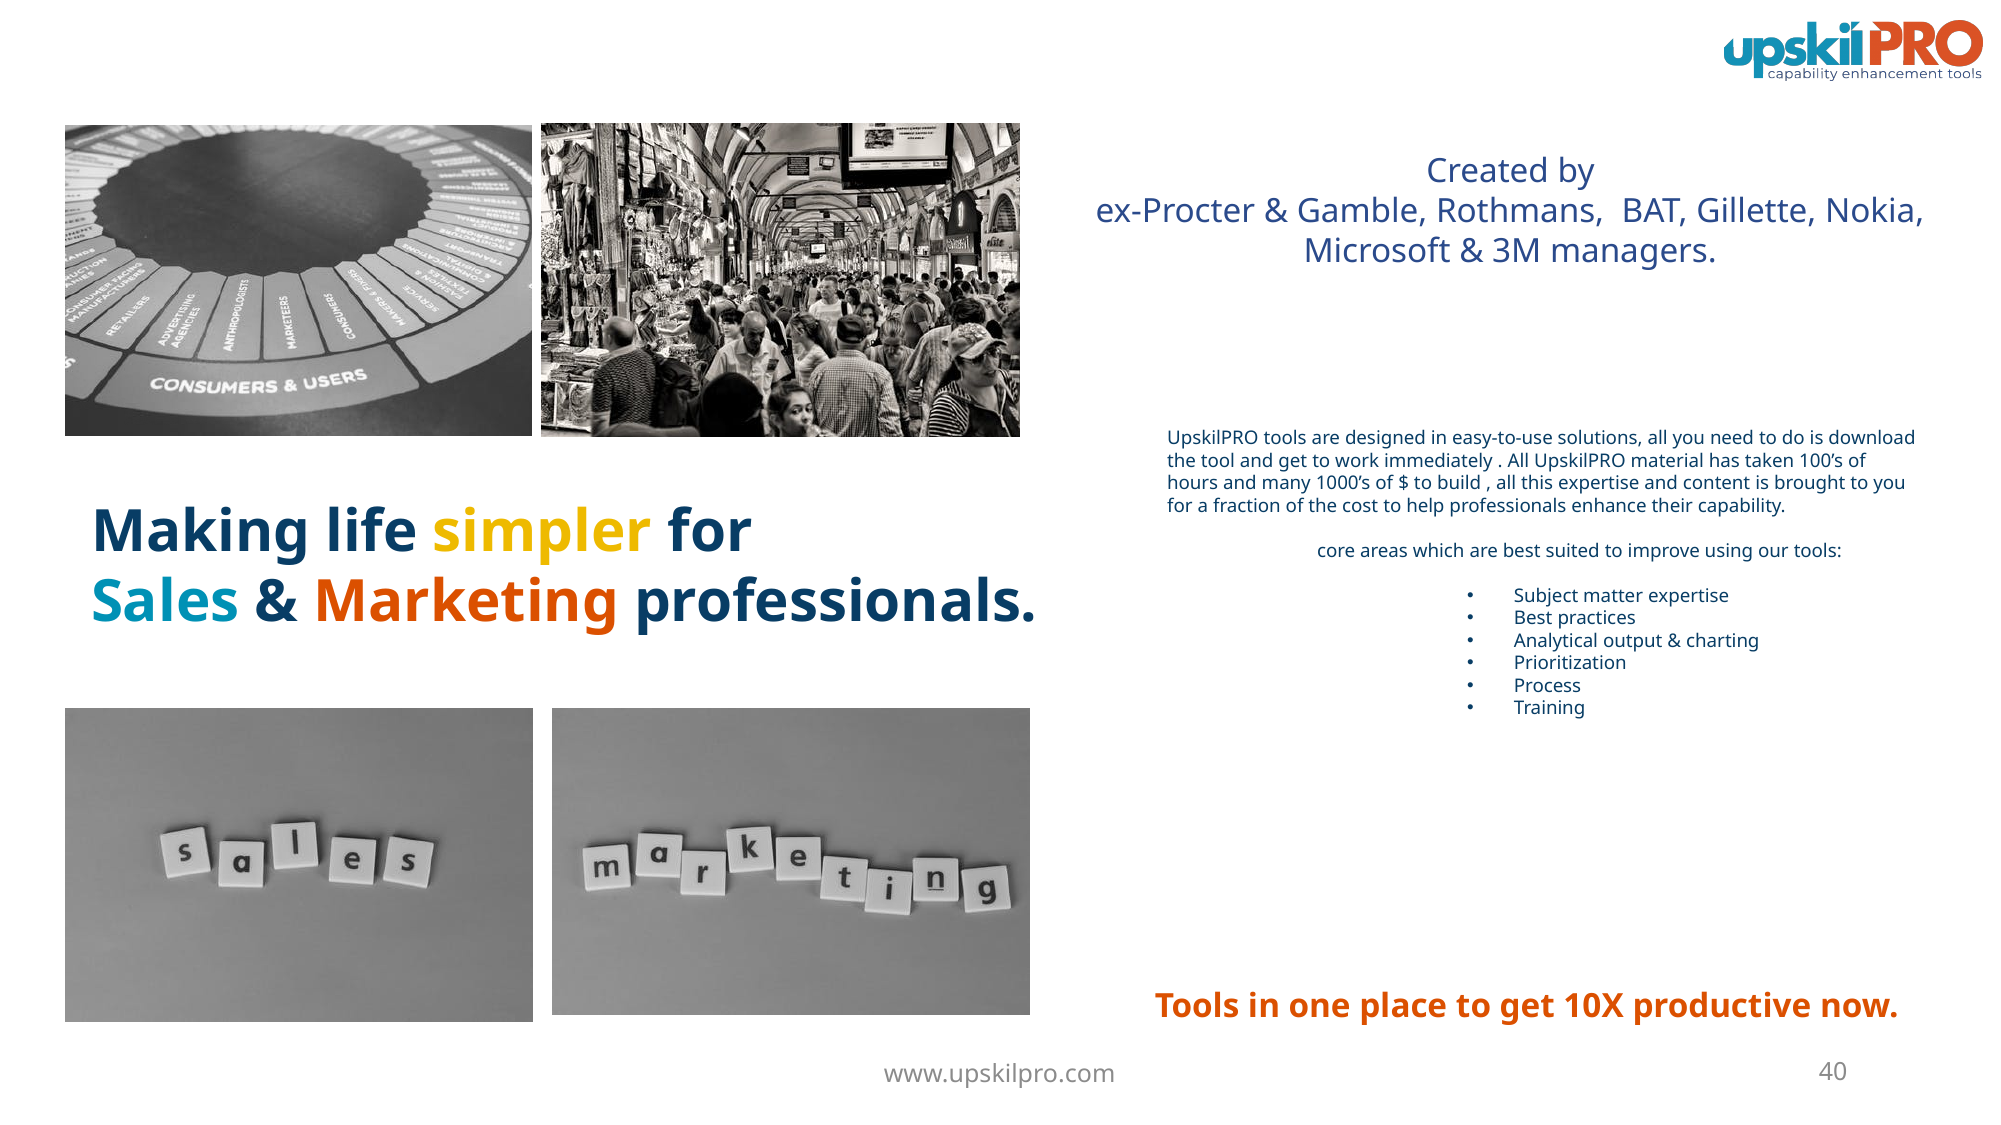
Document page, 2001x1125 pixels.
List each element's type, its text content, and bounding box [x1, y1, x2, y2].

footer www.upskilpro.com [662, 1042, 1338, 1103]
picture [65, 125, 532, 436]
text_box Created by ex-Procter & Gamble, Rothmans, BAT, Gillette, Nokia, Microsoft & 3M managers. [1029, 141, 2000, 277]
text_box Making life simpler for Sales & Marketing professionals. [90, 493, 1161, 634]
text_box UpskilPRO tools are designed in easy-to-use solutions, all you need to do is download the tool and get to work immediately . All UpskilPRO material has taken 100’s of hours and many 1000’s of $ to build , all this expertise and content is brought to you for a fraction of the cost to help professionals enhance their capability. core areas which are best suited to improve using our tools: Subject matter expertise Best practices Analytical output & charting Prioritization Process Training [1166, 425, 1918, 742]
picture [65, 708, 533, 1022]
picture [541, 123, 1020, 437]
picture [1724, 20, 1983, 81]
slide_number 40 [1412, 1042, 1863, 1103]
text_box Tools in one place to get 10X productive now. [1054, 984, 2000, 1025]
picture [552, 708, 1030, 1015]
